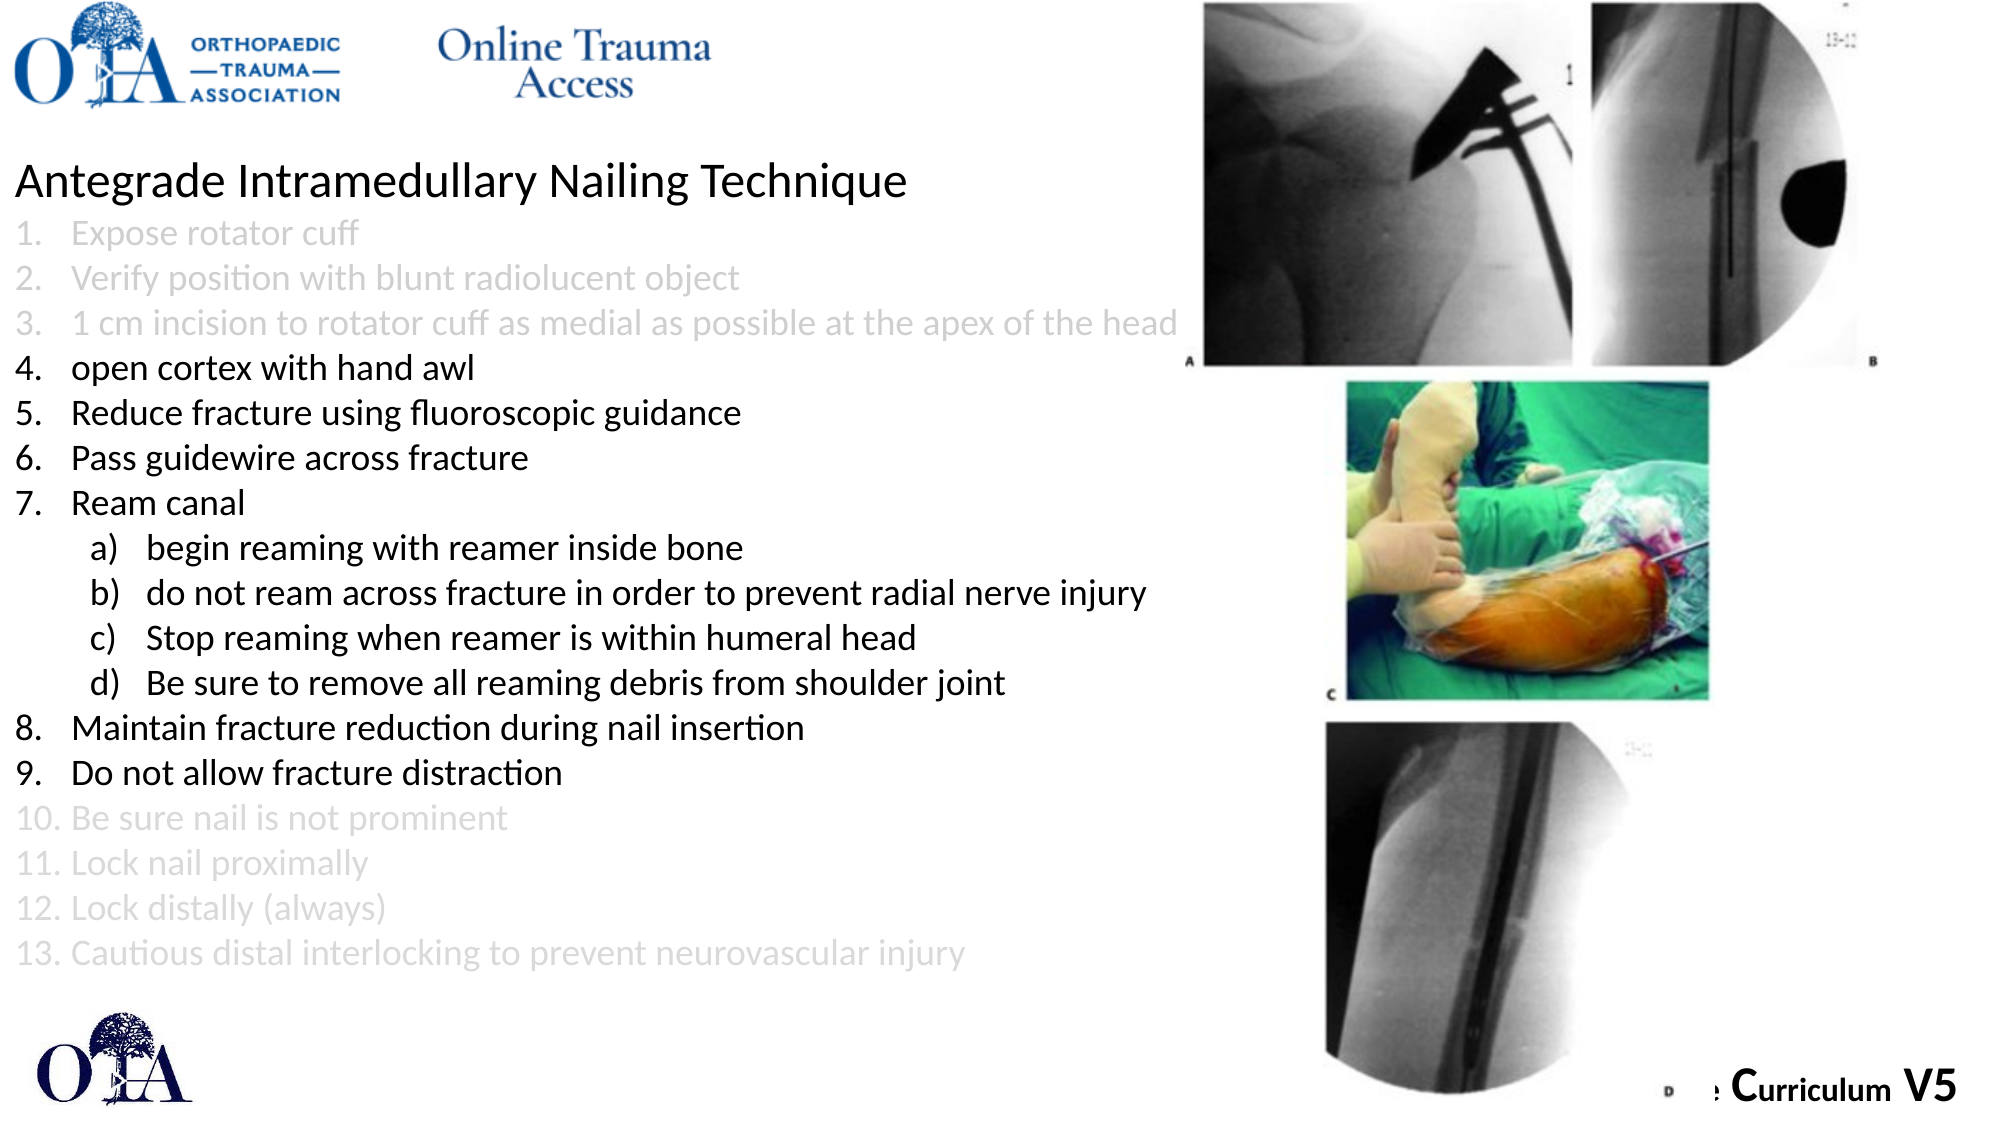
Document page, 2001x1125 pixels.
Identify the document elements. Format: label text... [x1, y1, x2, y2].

text_box Antegrade Intramedullary Nailing Technique Expose rotator cuff Verify position with blunt radiolucent object 1 cm incision to rotator cuff as medial as possible at the apex of the head open cortex with hand awl Reduce fracture using fluoroscopic guidance Pass guidewire across fracture Ream canal begin reaming with reamer inside bone do not ream across fracture in order to prevent radial nerve injury Stop reaming when reamer is within humeral head Be sure to remove all reaming debris from shoulder joint Maintain fracture reduction during nail insertion Do not allow fracture distraction Be sure nail is not prominent Lock nail proximally Lock distally (always) Cautious distal interlocking to prevent neurovascular injury [0, 140, 1196, 1116]
picture [11, 0, 809, 110]
picture [1180, 0, 1881, 709]
picture [1320, 717, 1715, 1125]
